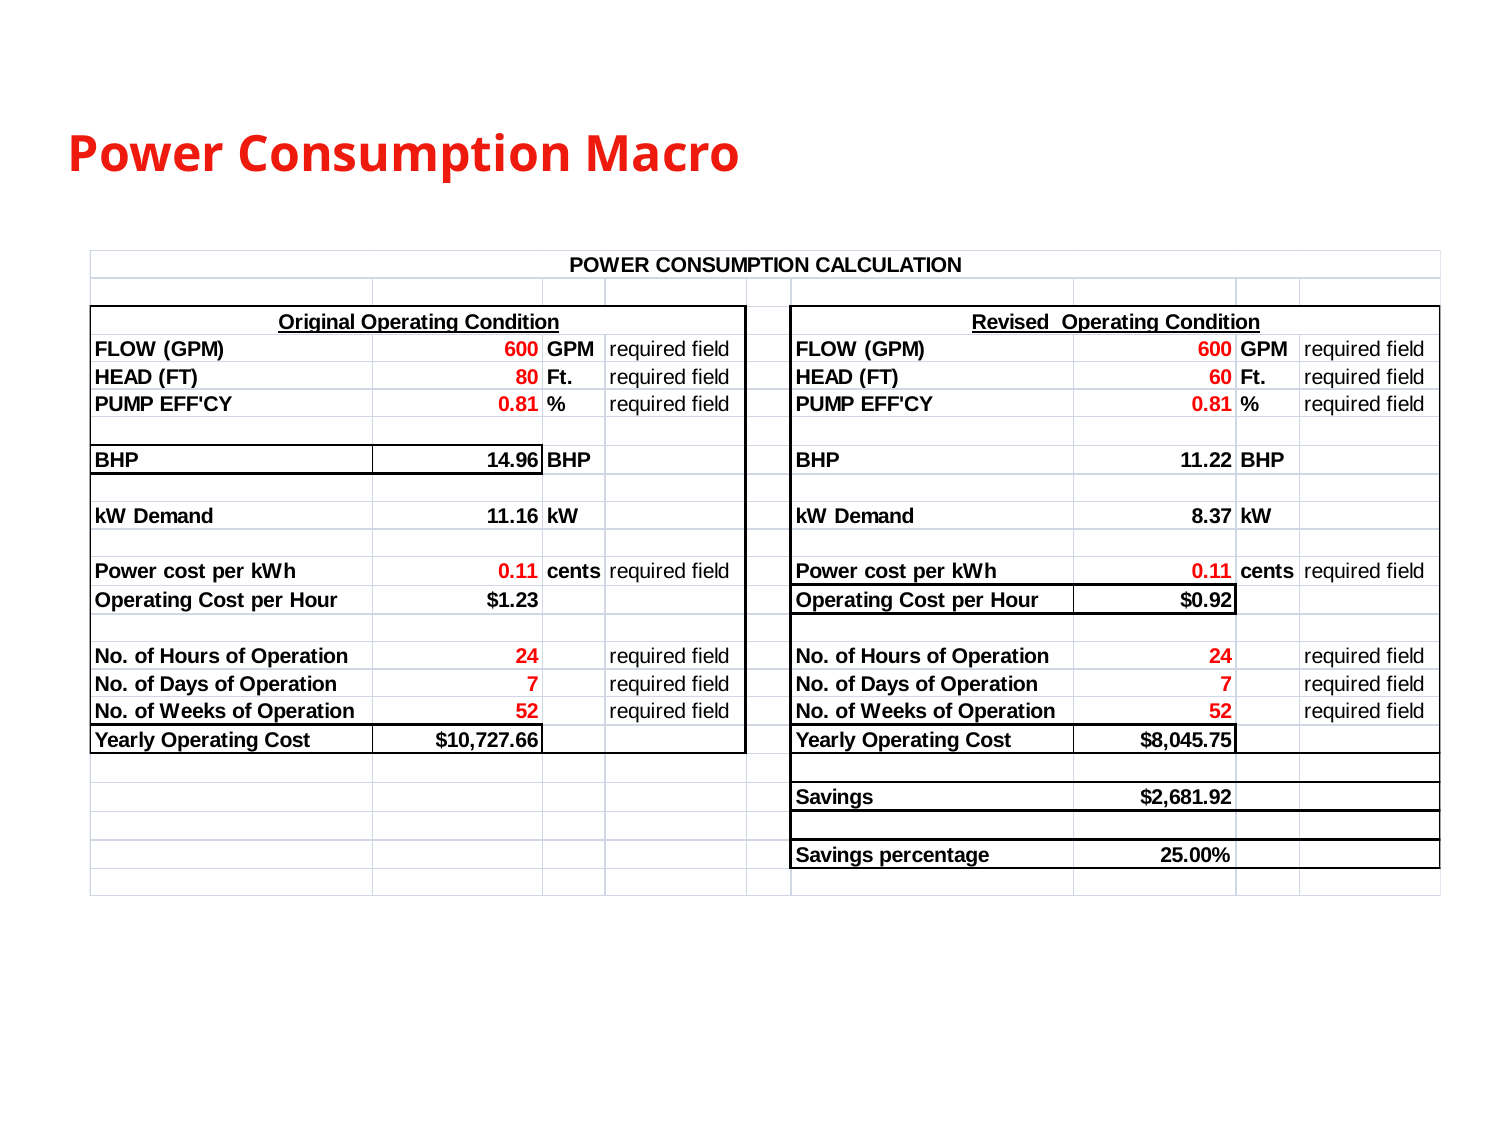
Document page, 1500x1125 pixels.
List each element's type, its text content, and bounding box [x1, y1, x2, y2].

title Power Consumption Macro [52, 114, 1398, 252]
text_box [89, 249, 1442, 898]
